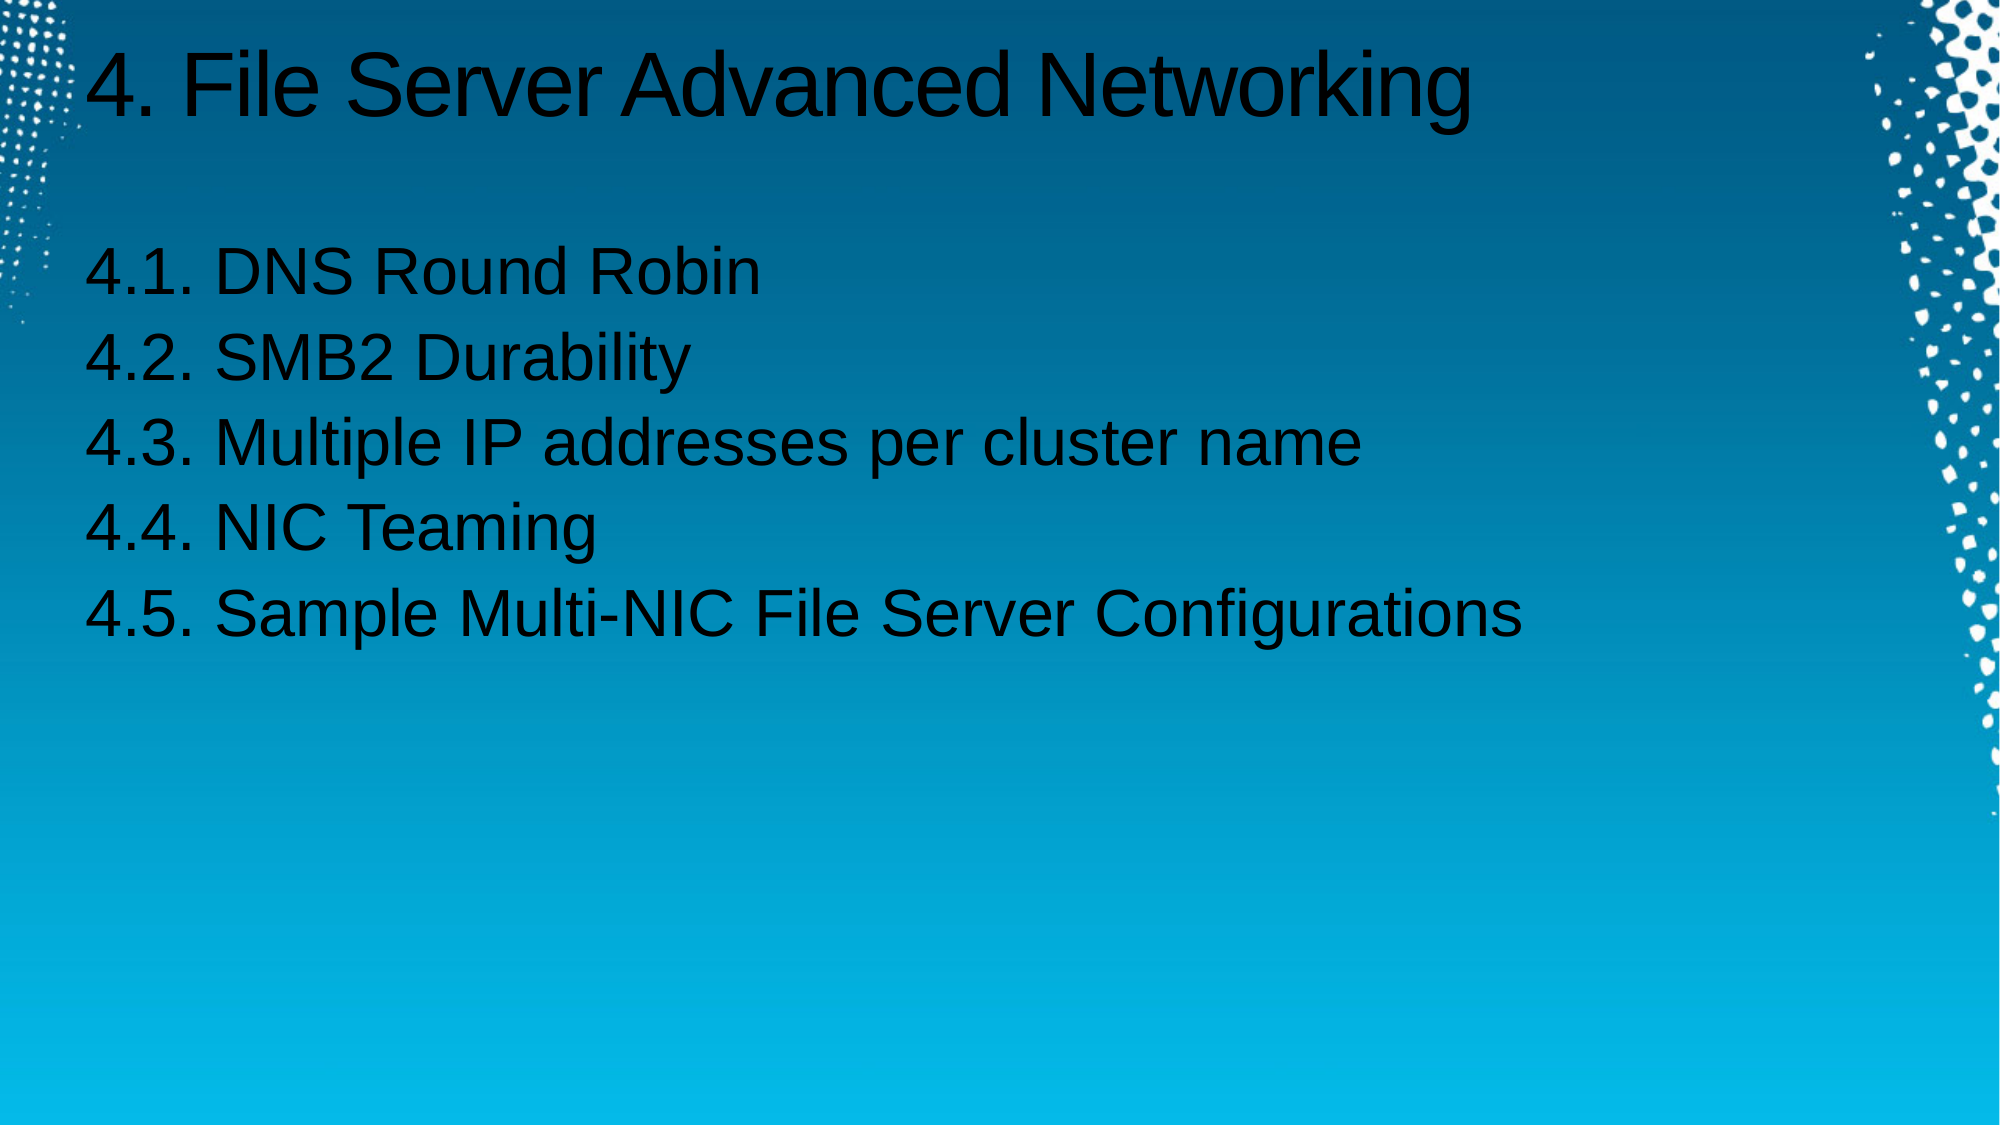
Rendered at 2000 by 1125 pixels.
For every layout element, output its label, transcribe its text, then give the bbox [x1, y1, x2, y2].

picture [1914, 308, 1929, 326]
picture [1942, 465, 1958, 483]
picture [10, 69, 17, 78]
picture [26, 57, 34, 68]
picture [42, 31, 53, 39]
picture [1984, 349, 1992, 357]
picture [1935, 0, 2000, 306]
picture [29, 27, 38, 38]
picture [1963, 535, 1977, 550]
picture [1991, 637, 2000, 652]
picture [1973, 368, 1982, 380]
picture [1969, 625, 1985, 642]
picture [3, 10, 11, 18]
title 4. File Server Advanced Networking [85, 37, 1914, 138]
picture [1963, 335, 1972, 344]
picture [18, 13, 26, 19]
picture [1995, 582, 2000, 595]
picture [9, 84, 15, 91]
picture [33, 0, 42, 10]
picture [33, 116, 40, 124]
picture [24, 72, 32, 79]
picture [1968, 481, 1978, 492]
picture [1994, 382, 2000, 391]
picture [41, 59, 48, 67]
picture [1993, 321, 2000, 339]
picture [1991, 747, 2000, 765]
picture [1957, 187, 1971, 200]
picture [1953, 301, 1962, 312]
picture [1988, 547, 2000, 561]
picture [34, 101, 43, 111]
picture [1970, 426, 1980, 436]
picture [1922, 200, 1934, 207]
picture [1946, 525, 1956, 533]
picture [31, 131, 37, 138]
picture [0, 155, 5, 163]
picture [1941, 324, 1952, 332]
picture [1928, 399, 1939, 415]
picture [1932, 235, 1943, 241]
picture [1950, 359, 1960, 366]
picture [1963, 589, 1976, 607]
picture [18, 0, 29, 6]
picture [0, 40, 9, 45]
picture [1979, 657, 1995, 676]
picture [1946, 155, 1961, 167]
picture [1935, 431, 1946, 449]
picture [1926, 344, 1939, 358]
list 4.1. DNS Round Robin 4.2. SMB2 Durability 4.3. Multiple IP addresses per cluster name 4.4. NIC Teaming 4.5. Sample Multi-NIC File Server Configurations [85, 237, 1914, 666]
picture [38, 74, 47, 80]
picture [1921, 0, 1934, 8]
picture [1960, 392, 1970, 403]
picture [1981, 604, 2000, 620]
picture [33, 88, 42, 97]
picture [1919, 367, 1930, 378]
picture [1972, 570, 1986, 583]
picture [1972, 312, 1985, 322]
picture [1935, 177, 1945, 189]
picture [1978, 517, 1987, 527]
picture [1898, 188, 1912, 198]
picture [17, 129, 23, 136]
picture [43, 42, 49, 53]
picture [1925, 141, 1935, 155]
picture [30, 14, 40, 23]
picture [16, 22, 23, 34]
picture [1963, 278, 1976, 291]
picture [1914, 274, 1920, 291]
picture [13, 41, 25, 49]
picture [47, 0, 57, 10]
picture [1938, 122, 1950, 133]
picture [1990, 492, 2000, 505]
picture [54, 76, 60, 83]
picture [1914, 164, 1923, 177]
picture [55, 62, 62, 69]
picture [1920, 257, 1932, 264]
picture [1911, 223, 1918, 230]
picture [1982, 714, 1993, 729]
picture [28, 42, 36, 53]
picture [1992, 438, 2000, 448]
picture [1948, 413, 1958, 424]
picture [1935, 379, 1948, 391]
picture [1955, 557, 1965, 573]
picture [11, 55, 21, 64]
picture [1980, 460, 1987, 469]
picture [0, 24, 9, 33]
picture [1945, 213, 1955, 220]
picture [1915, 109, 1924, 119]
picture [1952, 502, 1967, 516]
picture [16, 143, 21, 151]
picture [1958, 445, 1968, 460]
picture [1983, 404, 1992, 414]
picture [58, 32, 66, 41]
picture [1974, 683, 1985, 694]
picture [1988, 691, 2000, 709]
picture [1955, 246, 1965, 256]
picture [1889, 152, 1901, 166]
picture [1925, 87, 1941, 99]
picture [1930, 291, 1941, 297]
picture [56, 47, 64, 55]
picture [6, 97, 12, 105]
picture [45, 16, 55, 24]
picture [1892, 212, 1902, 216]
picture [1942, 269, 1953, 276]
picture [1929, 27, 1945, 45]
